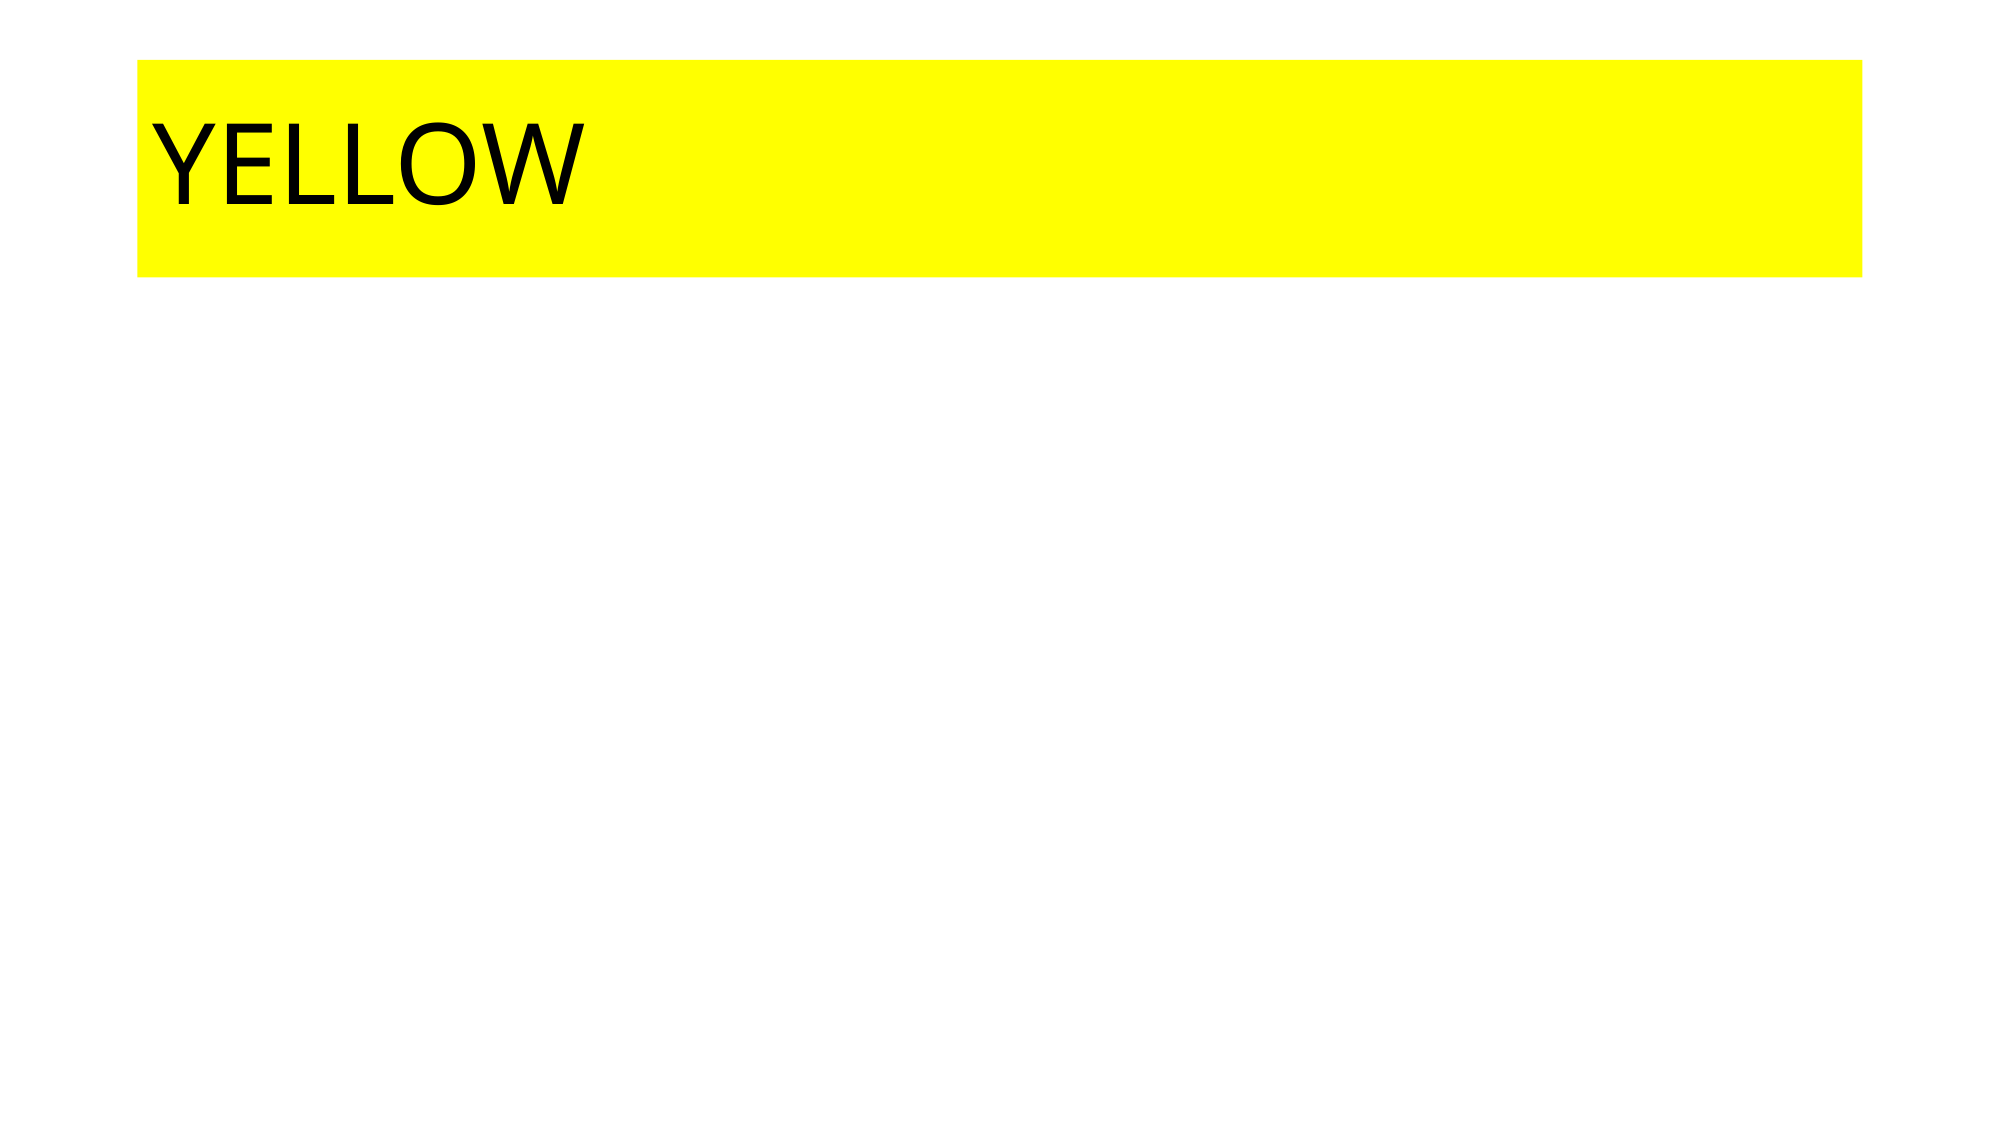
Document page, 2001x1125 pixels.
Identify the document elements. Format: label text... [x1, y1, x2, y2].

title YELLOW [137, 59, 1863, 278]
